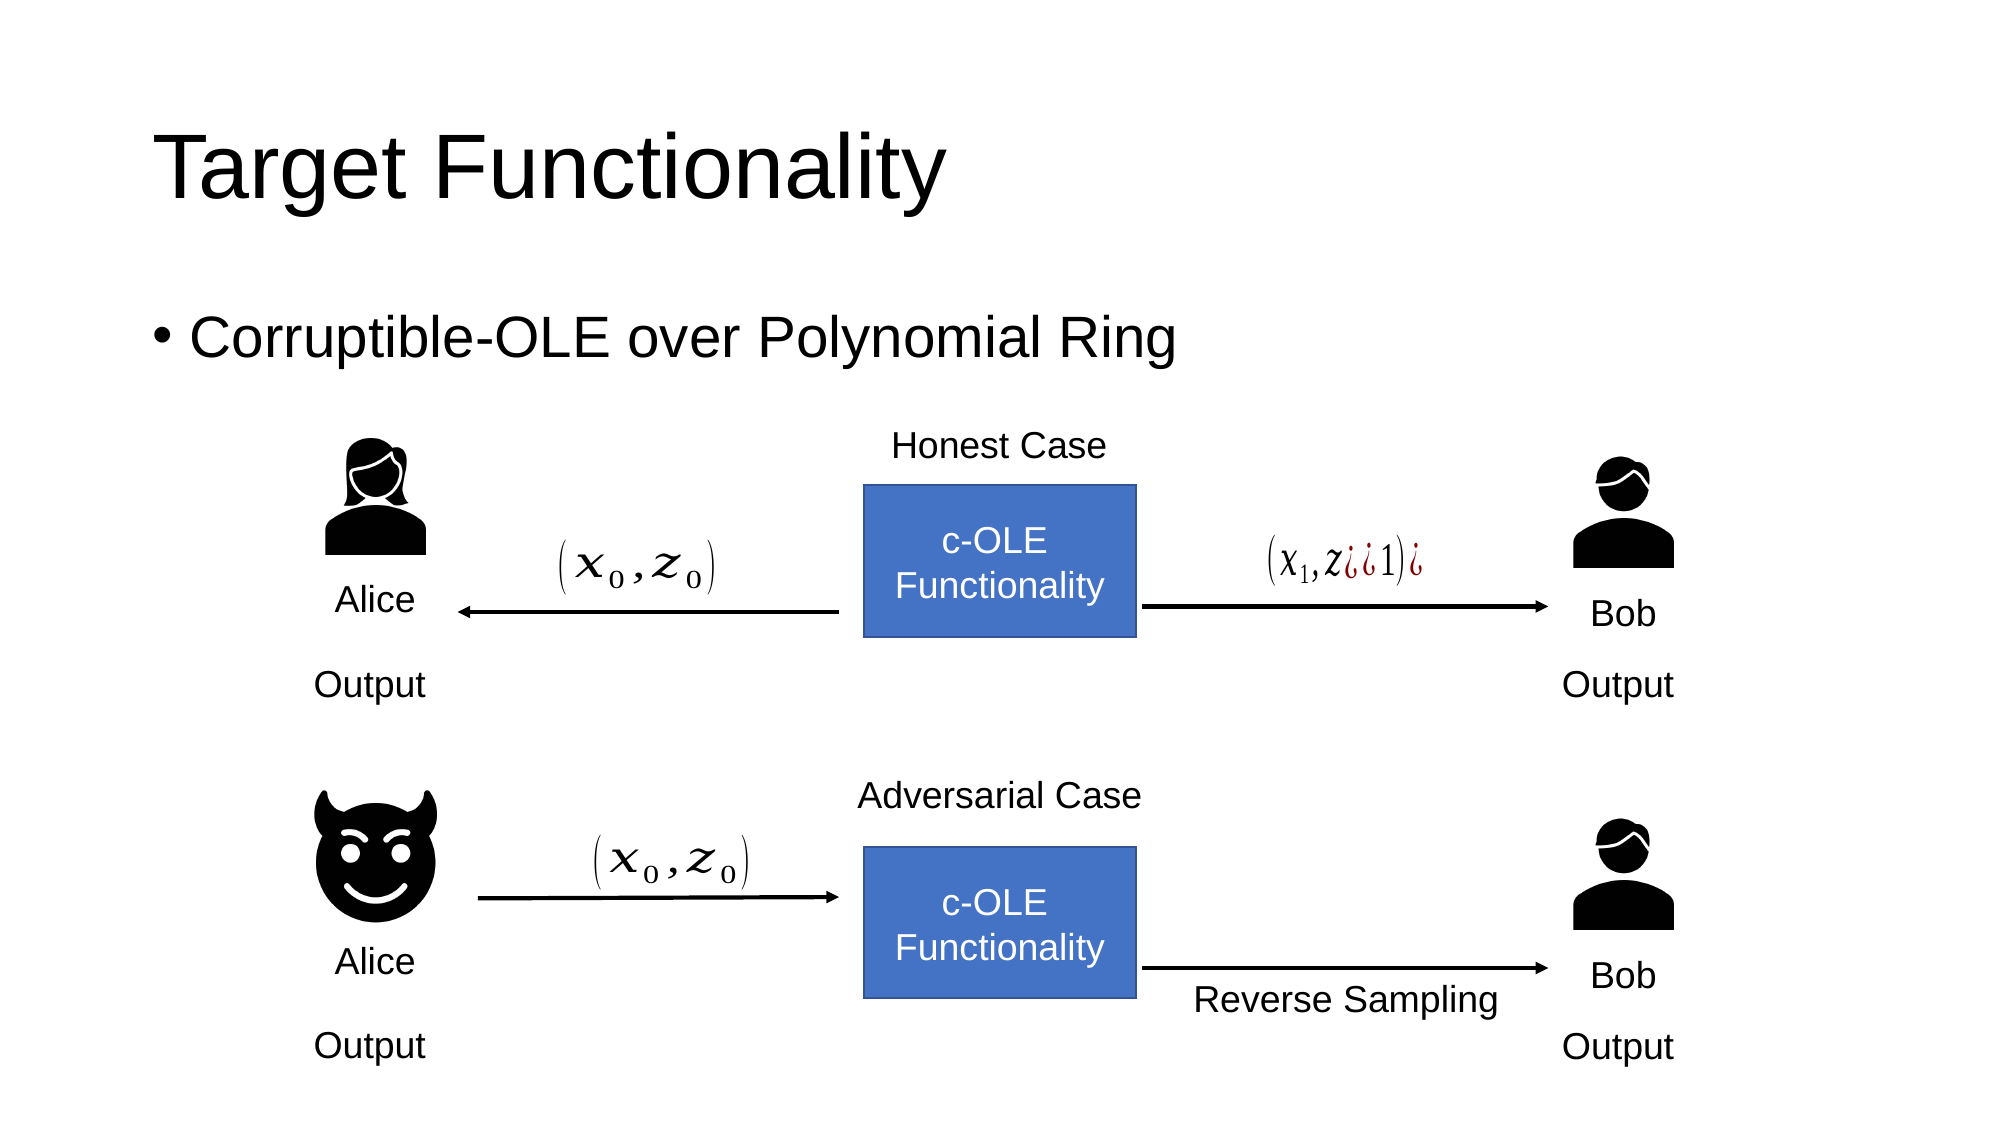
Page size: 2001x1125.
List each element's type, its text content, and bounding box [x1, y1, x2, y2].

list Corruptible-OLE over Polynomial Ring [137, 299, 1863, 450]
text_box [300, 787, 451, 991]
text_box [300, 426, 451, 629]
text_box Adversarial Case [842, 764, 1158, 824]
title Target Functionality [137, 59, 1863, 278]
text_box c-OLE Functionality [863, 484, 1137, 638]
text_box Reverse Sampling [1178, 969, 1514, 1028]
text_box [1548, 439, 1699, 643]
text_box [1548, 801, 1699, 1004]
text_box c-OLE Functionality [863, 846, 1137, 999]
text_box Honest Case [876, 413, 1123, 474]
